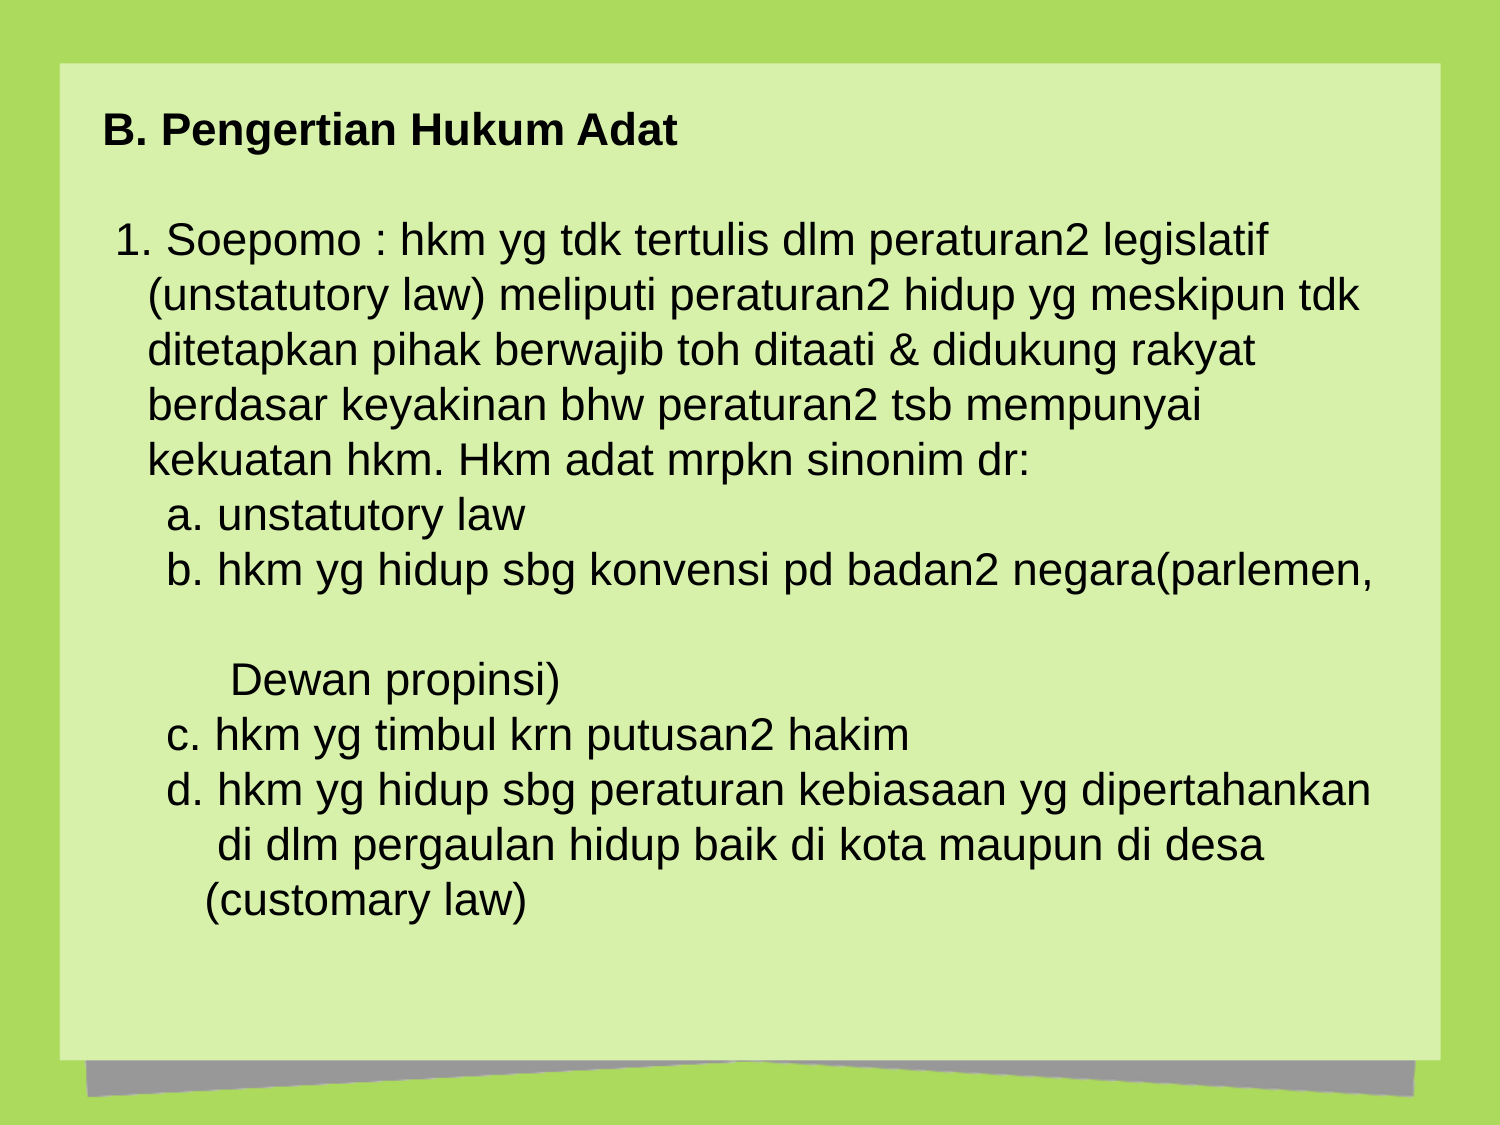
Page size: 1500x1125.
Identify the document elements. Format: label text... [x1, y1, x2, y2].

picture [0, 0, 1500, 1125]
text_box B. Pengertian Hukum Adat 1. Soepomo : hkm yg tdk tertulis dlm peraturan2 legislatif (unstatutory law) meliputi peraturan2 hidup yg meskipun tdk ditetapkan pihak berwajib toh ditaati & didukung rakyat berdasar keyakinan bhw peraturan2 tsb mempunyai kekuatan hkm. Hkm adat mrpkn sinonim dr: a. unstatutory law b. hkm yg hidup sbg konvensi pd badan2 negara(parlemen, Dewan propinsi) c. hkm yg timbul krn putusan2 hakim d. hkm yg hidup sbg peraturan kebiasaan yg dipertahankan di dlm pergaulan hidup baik di kota maupun di desa (customary law) [87, 37, 1399, 1125]
